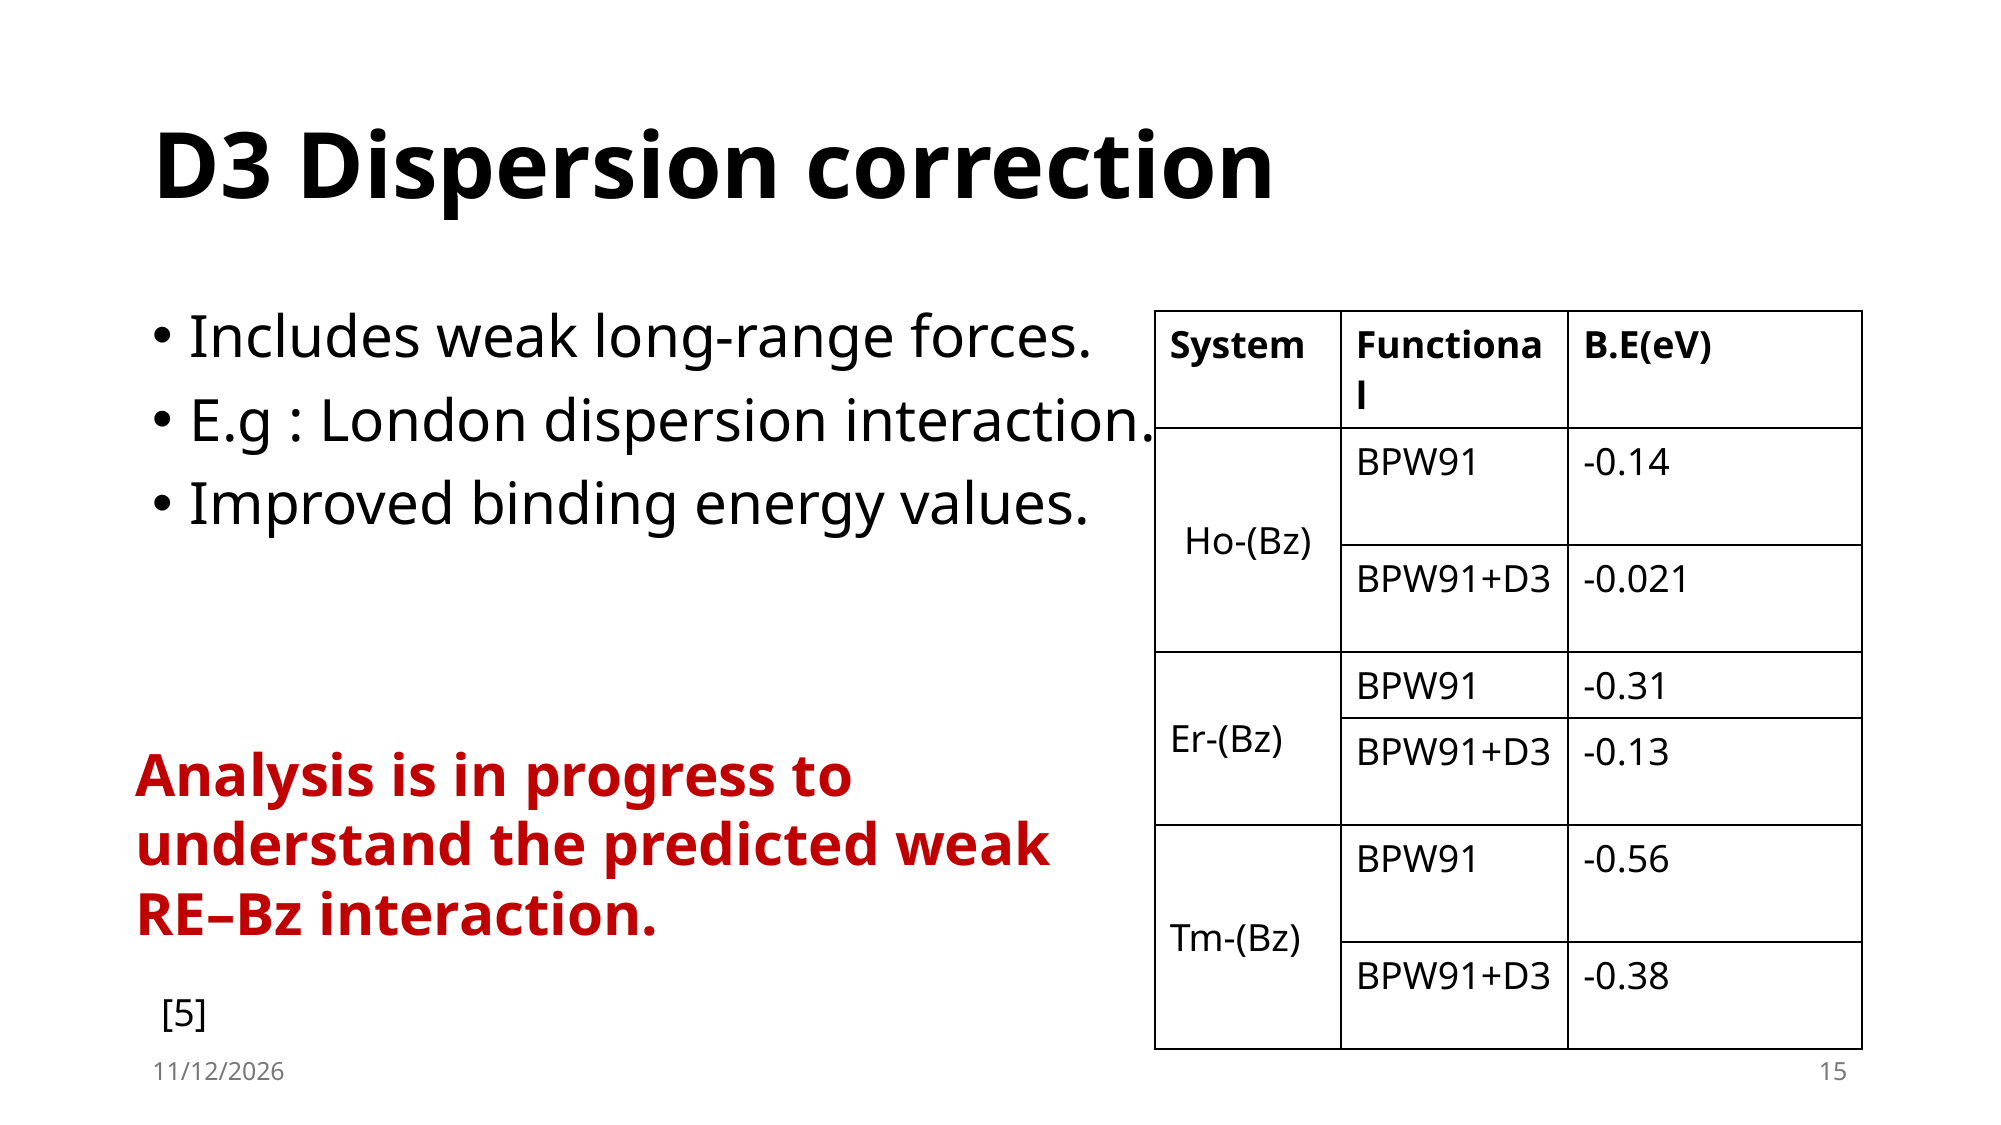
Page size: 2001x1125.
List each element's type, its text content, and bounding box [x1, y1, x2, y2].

table_cell -0.021 [1569, 546, 1861, 651]
table_header B.E(eV) [1569, 312, 1861, 427]
table_cell -0.56 [1569, 826, 1861, 941]
table_header Functional [1342, 312, 1567, 427]
table_cell BPW91+D3 [1342, 719, 1567, 824]
table_cell -0.31 [1569, 653, 1861, 717]
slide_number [137, 1042, 588, 1103]
table_cell Er-(Bz) [1156, 653, 1340, 824]
text_box [5] [146, 982, 1146, 1042]
slide_number 15 [1412, 1042, 1863, 1103]
table_cell BPW91 [1342, 429, 1567, 544]
table_header System [1156, 312, 1340, 427]
table_cell -0.14 [1569, 429, 1861, 544]
table_cell BPW91 [1342, 653, 1567, 717]
list Includes weak long-range forces. E.g : London dispersion interaction. Improved binding energy values. [137, 299, 1918, 1002]
table_cell -0.13 [1569, 719, 1861, 824]
table_cell BPW91+D3 [1342, 943, 1567, 1048]
text_box Analysis is in progress to understand the predicted weak RE–Bz interaction. [120, 730, 1172, 955]
table_cell Tm-(Bz) [1156, 826, 1340, 1048]
title D3 Dispersion correction [137, 59, 1863, 278]
table_cell BPW91 [1342, 826, 1567, 941]
table_cell BPW91+D3 [1342, 546, 1567, 651]
table_cell -0.38 [1569, 943, 1861, 1042]
table_cell Ho-(Bz) [1156, 429, 1340, 651]
